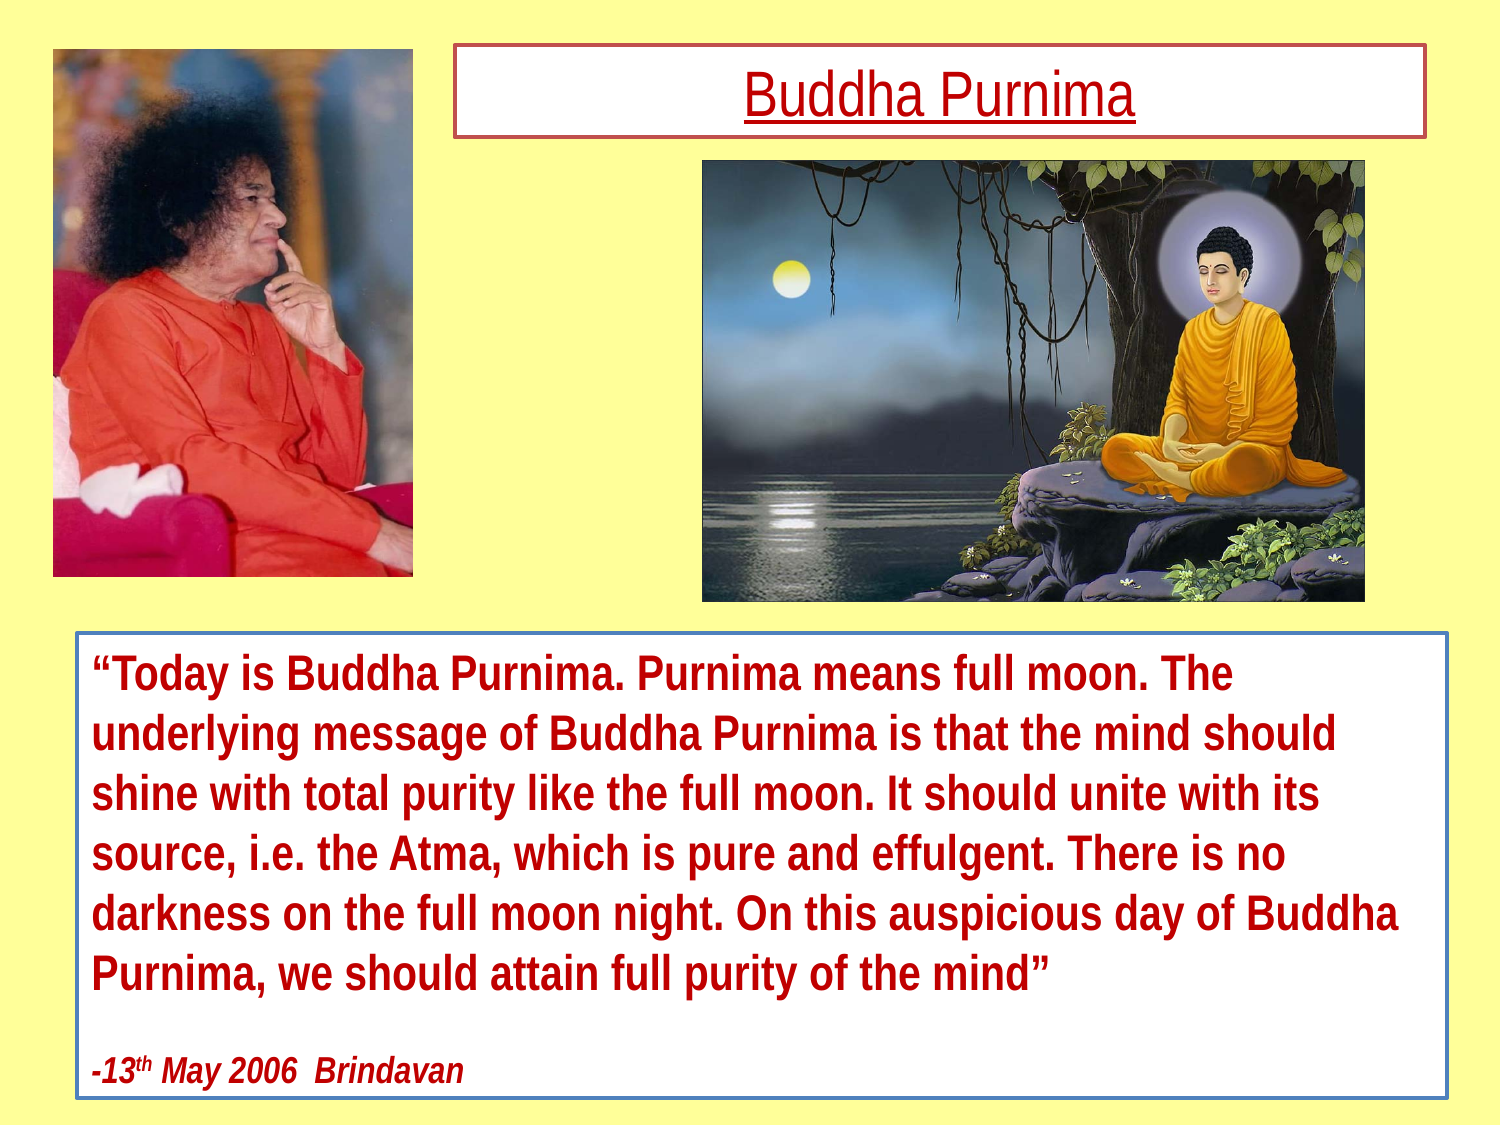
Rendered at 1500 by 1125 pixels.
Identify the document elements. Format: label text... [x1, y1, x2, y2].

picture [52, 49, 413, 578]
text_box “Today is Buddha Purnima. Purnima means full moon. The underlying message of Buddha Purnima is that the mind should shine with total purity like the full moon. It should unite with its source, i.e. the Atma, which is pure and effulgent. There is no darkness on the full moon night. On this auspicious day of Buddha Purnima, we should attain full purity of the mind” -13th May 2006 Brindavan [75, 631, 1449, 1100]
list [702, 160, 1365, 603]
title Buddha Purnima [453, 43, 1427, 139]
